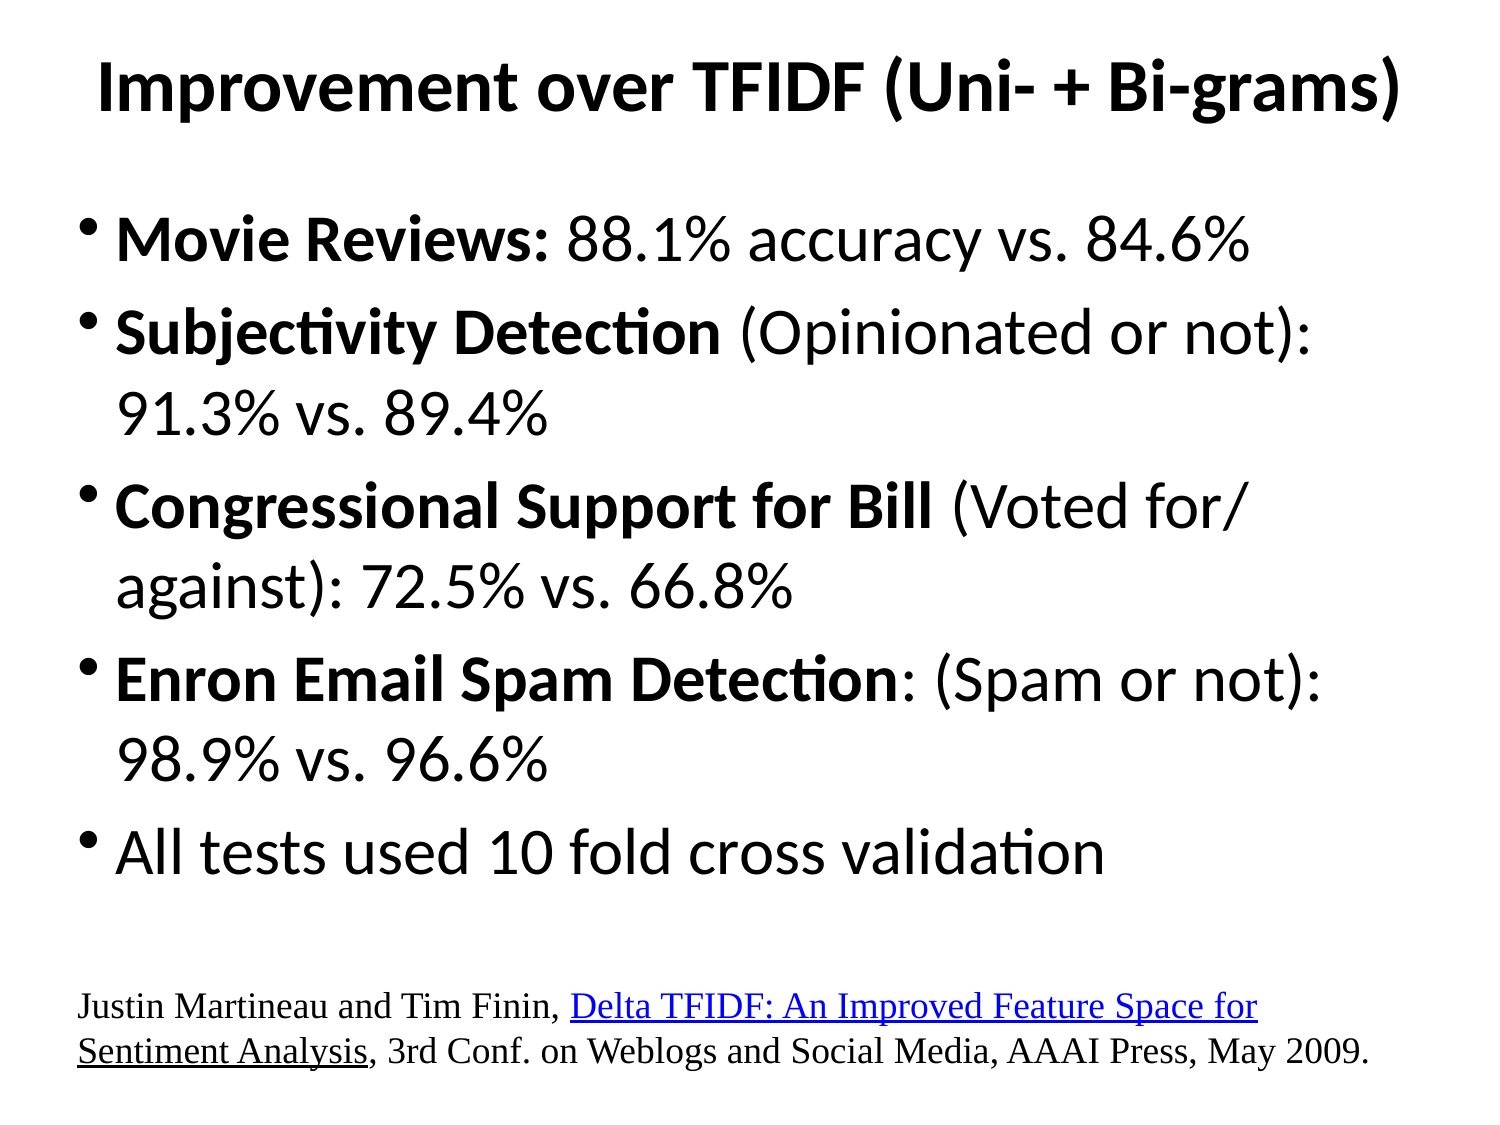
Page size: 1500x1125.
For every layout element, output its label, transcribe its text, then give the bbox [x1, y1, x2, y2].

list Movie Reviews: 88.1% accuracy vs. 84.6% Subjectivity Detection (Opinionated or not): 91.3% vs. 89.4% Congressional Support for Bill (Voted for/ against): 72.5% vs. 66.8% Enron Email Spam Detection: (Spam or not): 98.9% vs. 96.6% All tests used 10 fold cross validation [62, 187, 1488, 963]
title Improvement over TFIDF (Uni- + Bi-grams) [0, 12, 1500, 150]
text_box Justin Martineau and Tim Finin, Delta TFIDF: An Improved Feature Space for Sentiment Analysis, 3rd Conf. on Weblogs and Social Media, AAAI Press, May 2009. [62, 973, 1438, 1079]
